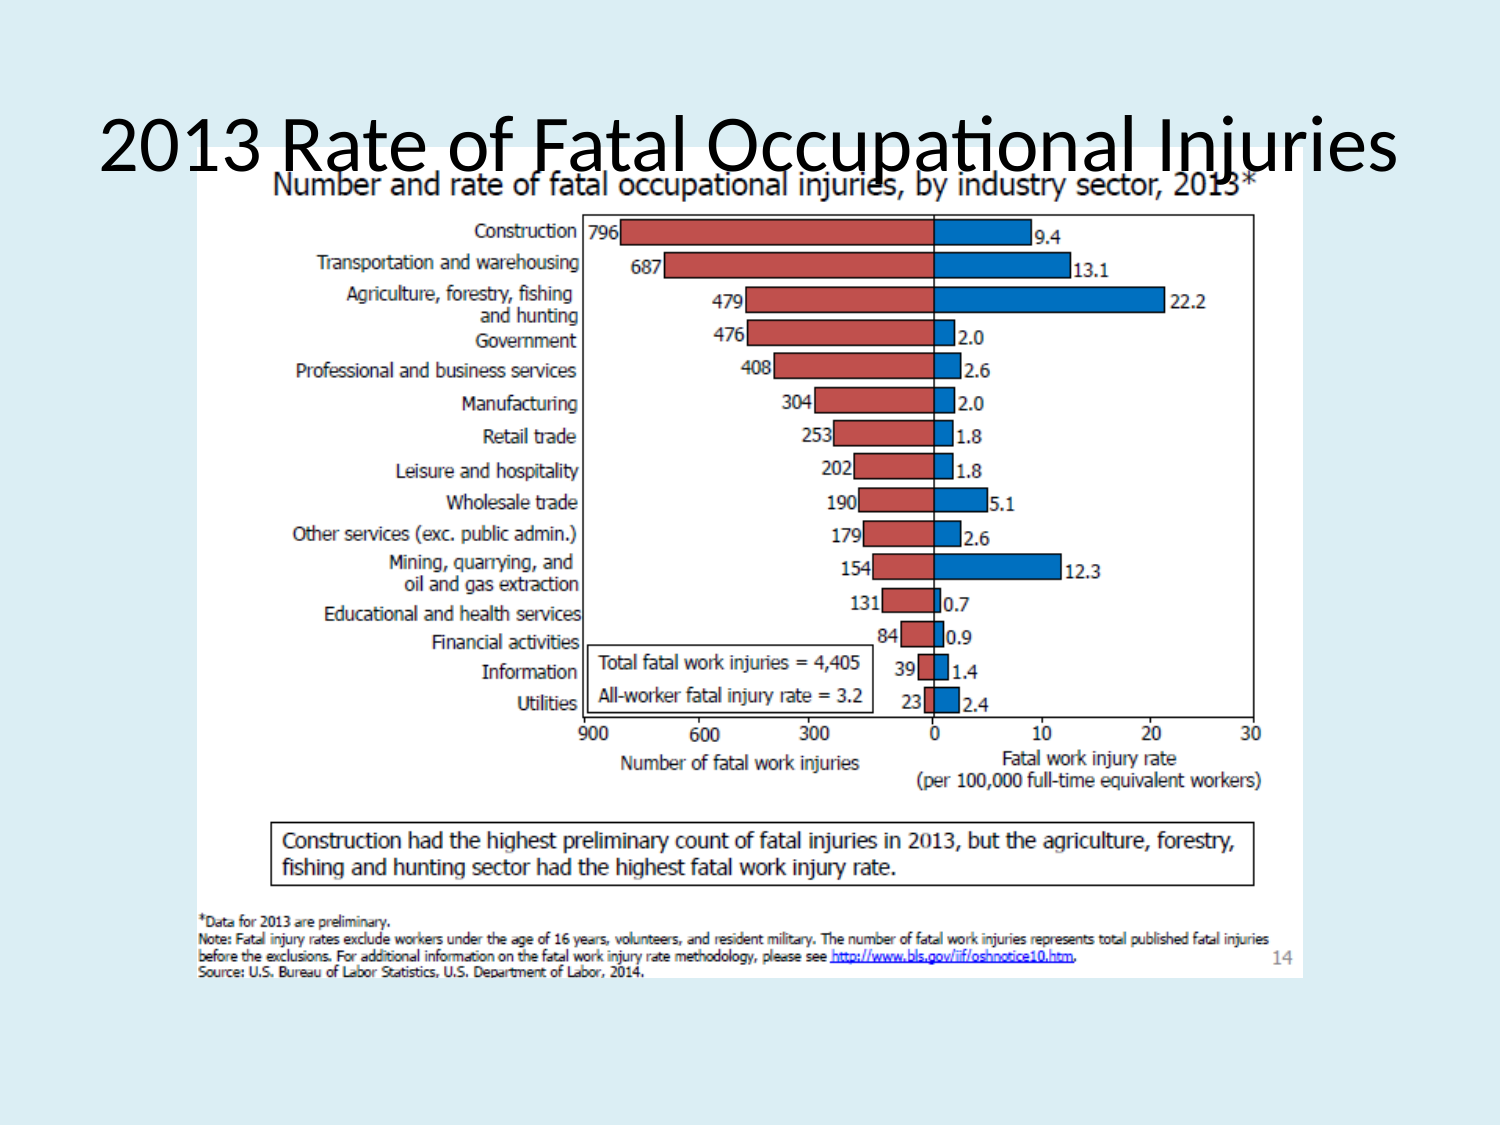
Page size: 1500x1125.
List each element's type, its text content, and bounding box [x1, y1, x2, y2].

picture [196, 147, 1304, 978]
title 2013 Rate of Fatal Occupational Injuries [75, 45, 1425, 233]
